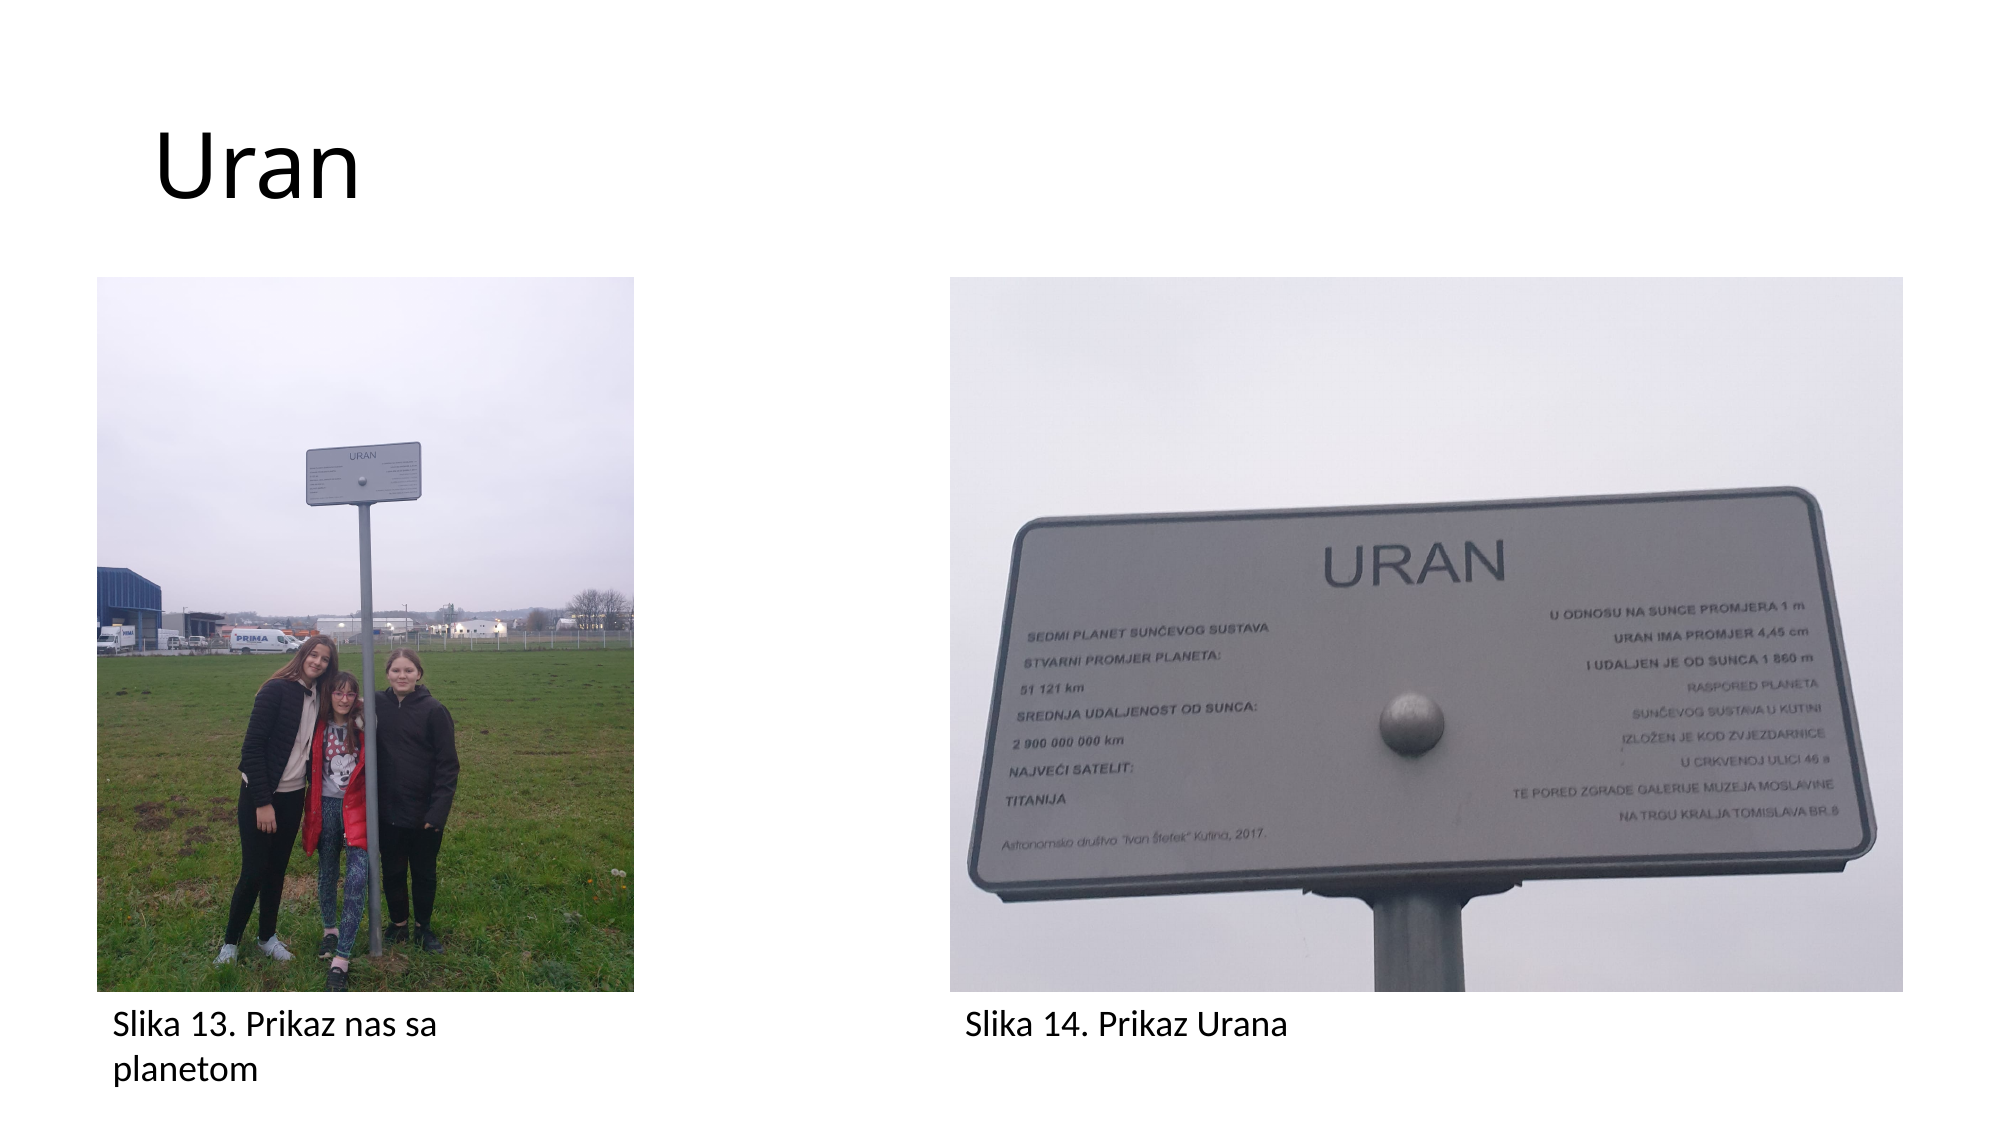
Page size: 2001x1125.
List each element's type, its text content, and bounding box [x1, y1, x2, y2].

picture [950, 277, 1903, 992]
text_box Slika 13. Prikaz nas sa planetom [97, 992, 576, 1096]
text_box Slika 14. Prikaz Urana [950, 992, 1396, 1051]
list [97, 277, 634, 992]
title Uran [137, 59, 1863, 278]
